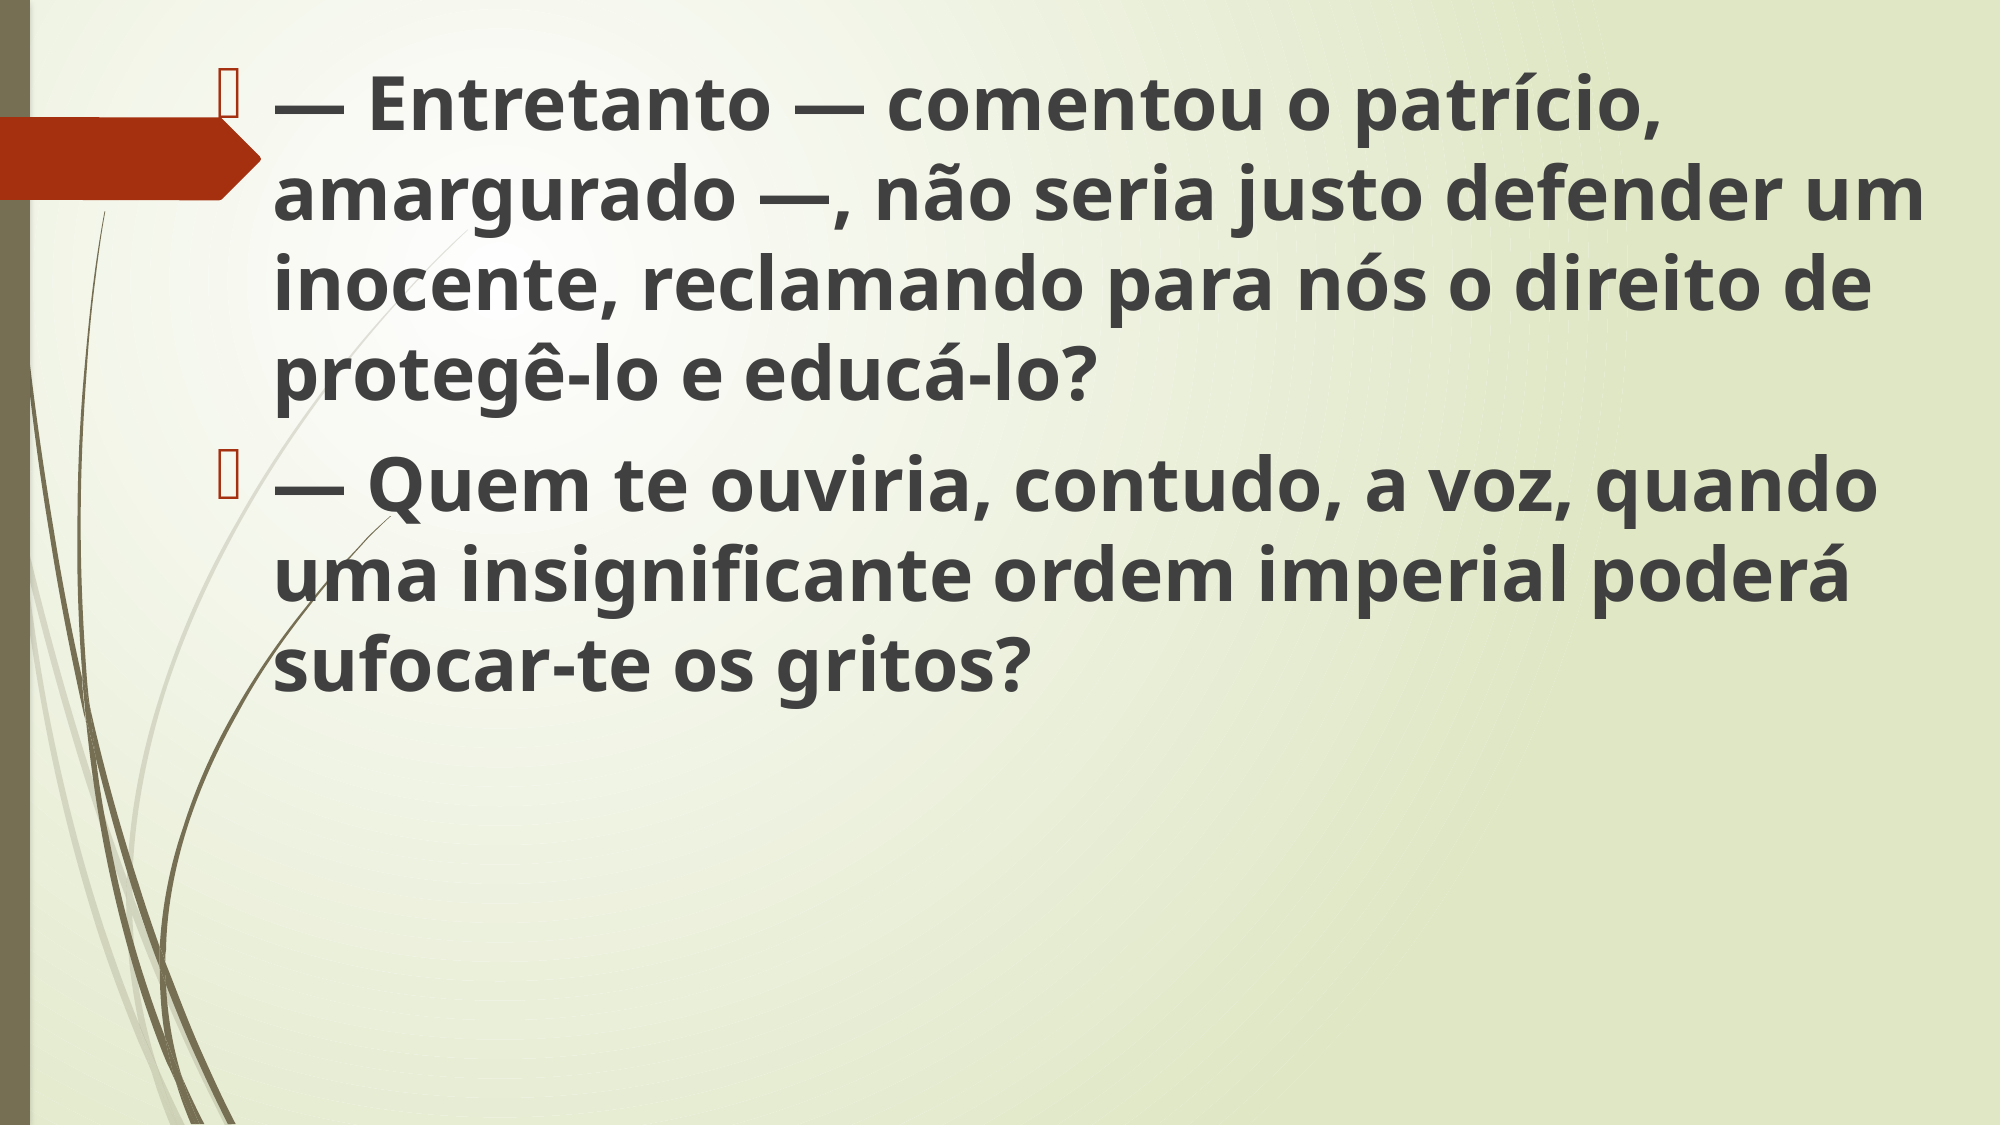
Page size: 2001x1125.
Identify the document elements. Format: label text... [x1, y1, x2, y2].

list — Entretanto — comentou o patrício, amargurado —, não seria justo defender um inocente, reclamando para nós o direito de protegê-lo e educá-lo? — Quem te ouviria, contudo, a voz, quando uma insignificante ordem imperial poderá sufocar-te os gritos? [201, 0, 2000, 1125]
